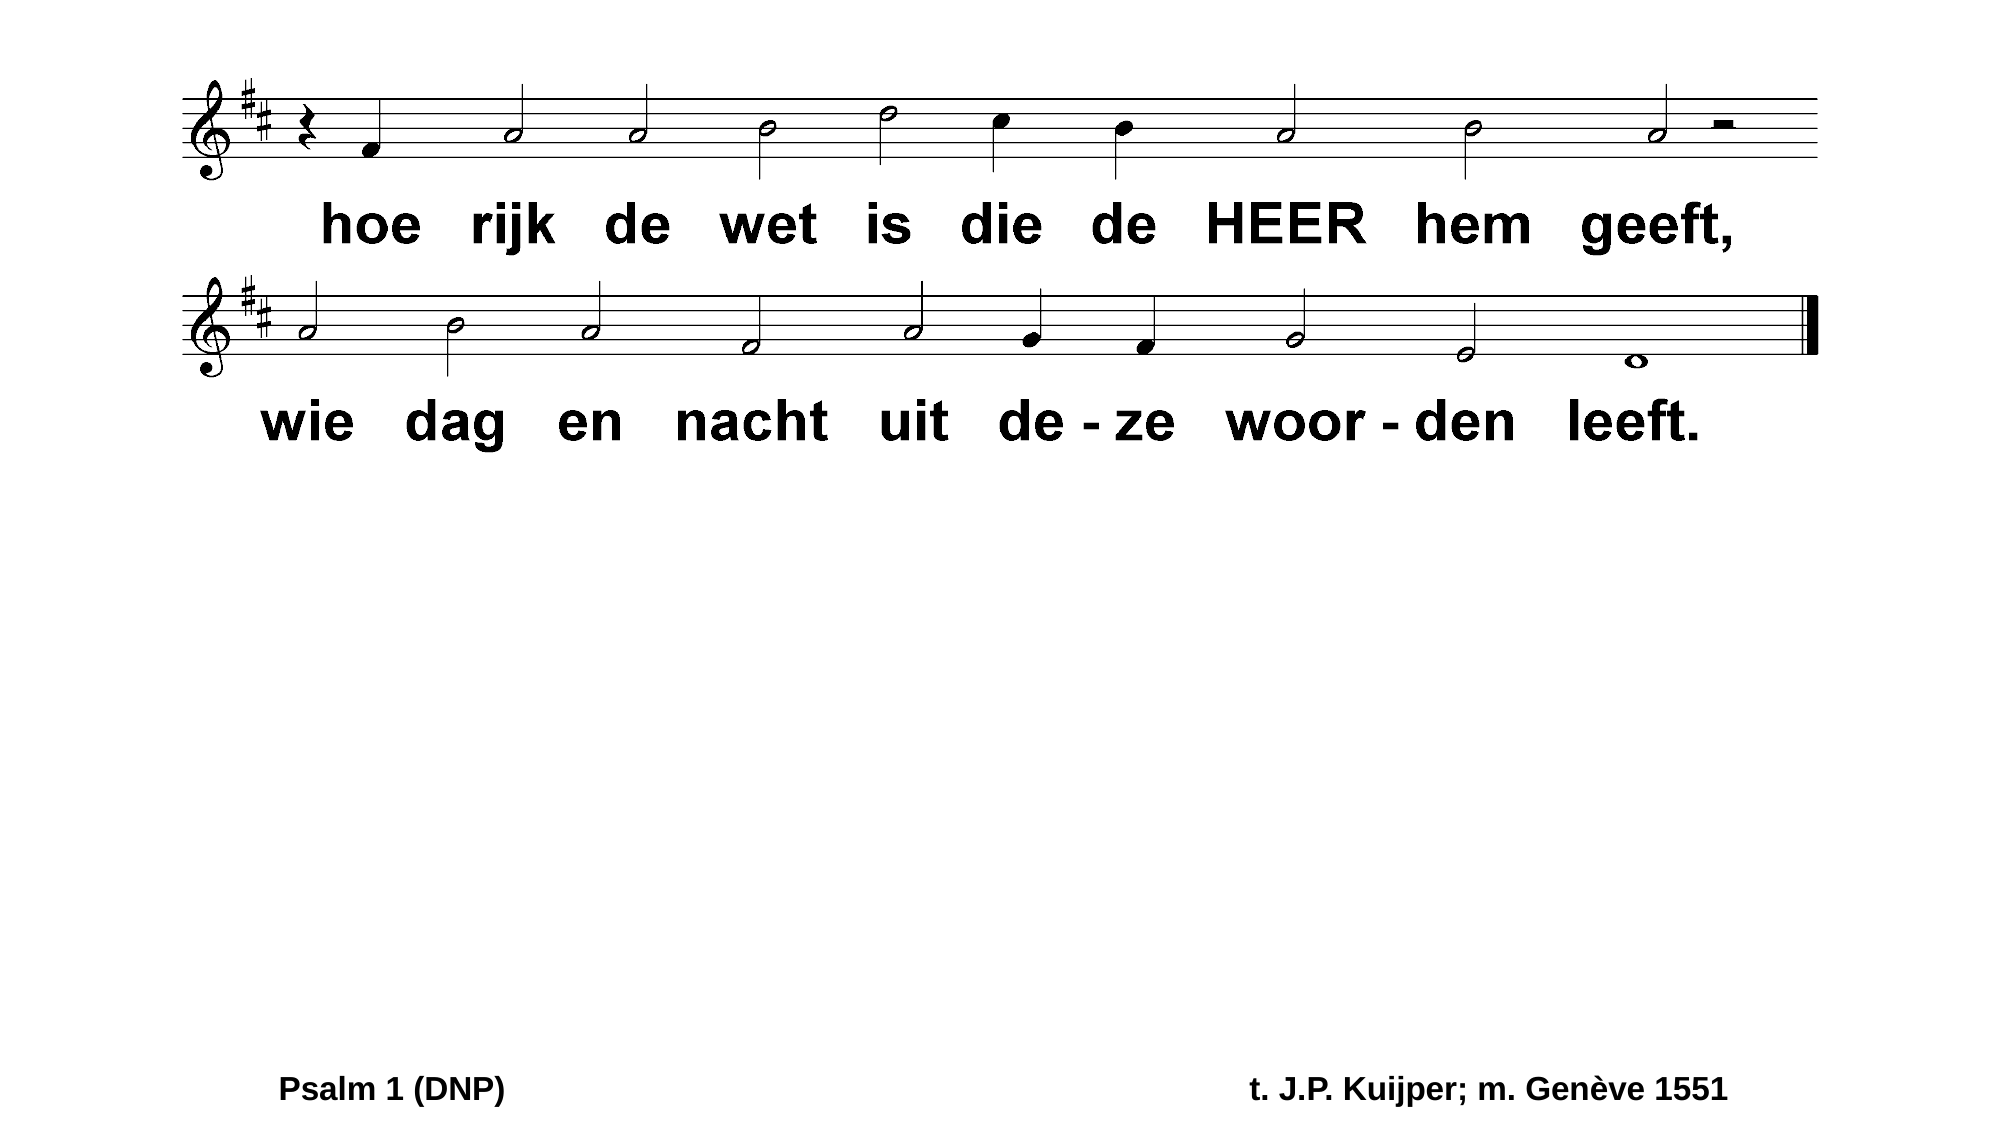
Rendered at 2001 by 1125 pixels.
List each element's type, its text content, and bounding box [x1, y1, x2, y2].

picture [166, 62, 1834, 468]
text_box Psalm 1 (DNP) t. J.P. Kuijper; m. Genève 1551 [263, 1059, 1745, 1115]
